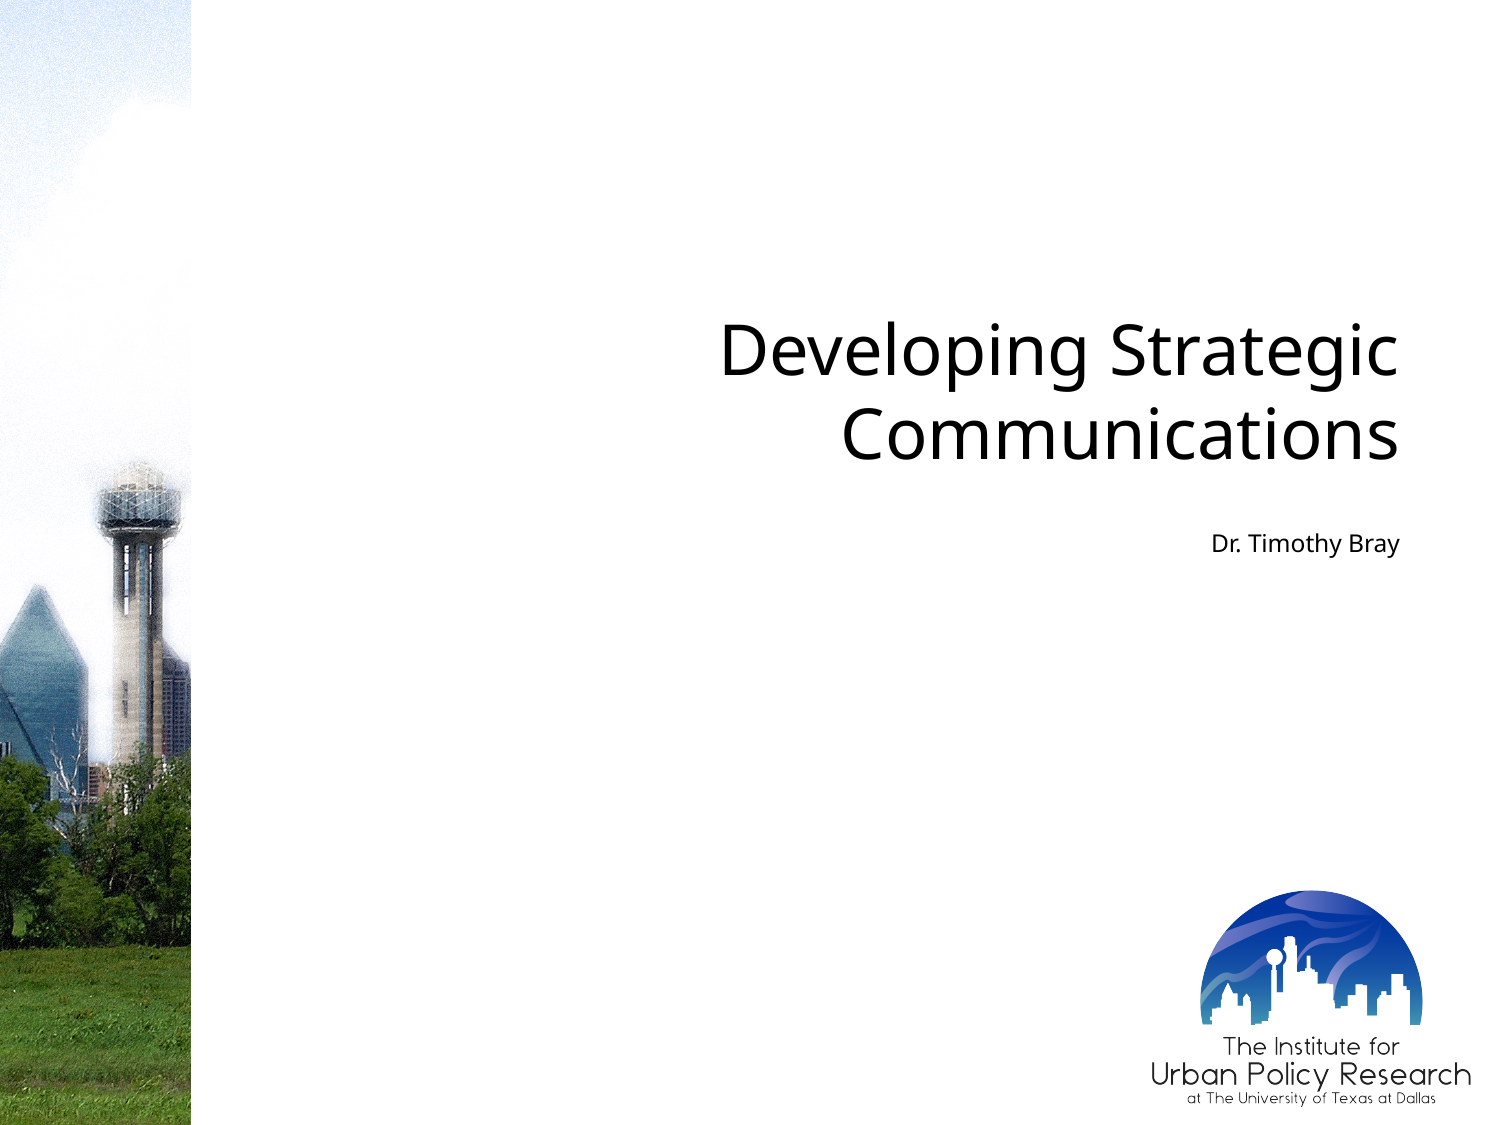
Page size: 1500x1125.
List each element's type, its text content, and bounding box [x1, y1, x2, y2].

picture [0, 0, 191, 1125]
subtitle Dr. Timothy Bray [555, 520, 1416, 748]
picture [1143, 886, 1478, 1108]
title Developing Strategic Communications [360, 52, 1416, 482]
